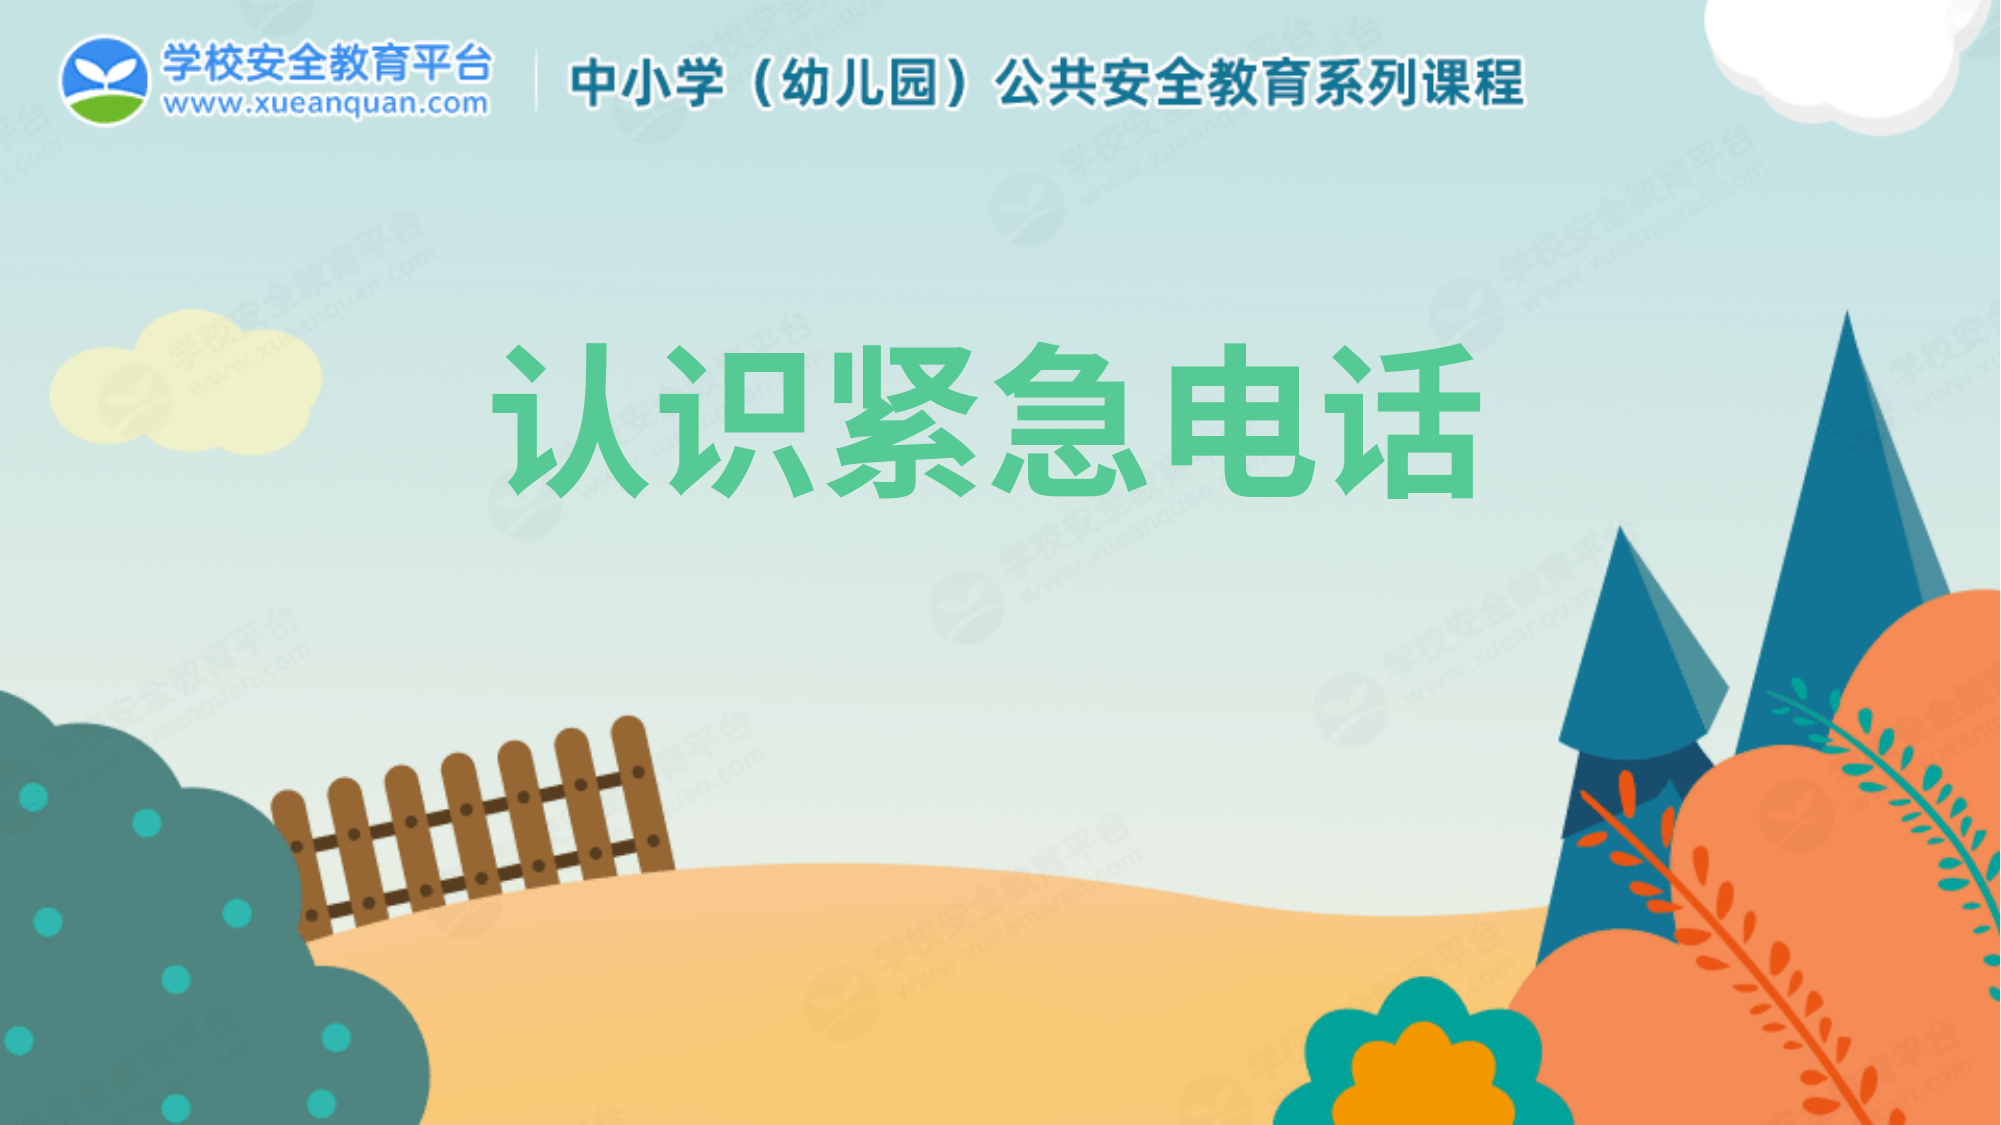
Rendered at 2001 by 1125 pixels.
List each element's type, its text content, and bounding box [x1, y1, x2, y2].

picture [0, 0, 2001, 1125]
text_box 认识紧急电话 [471, 310, 1528, 525]
